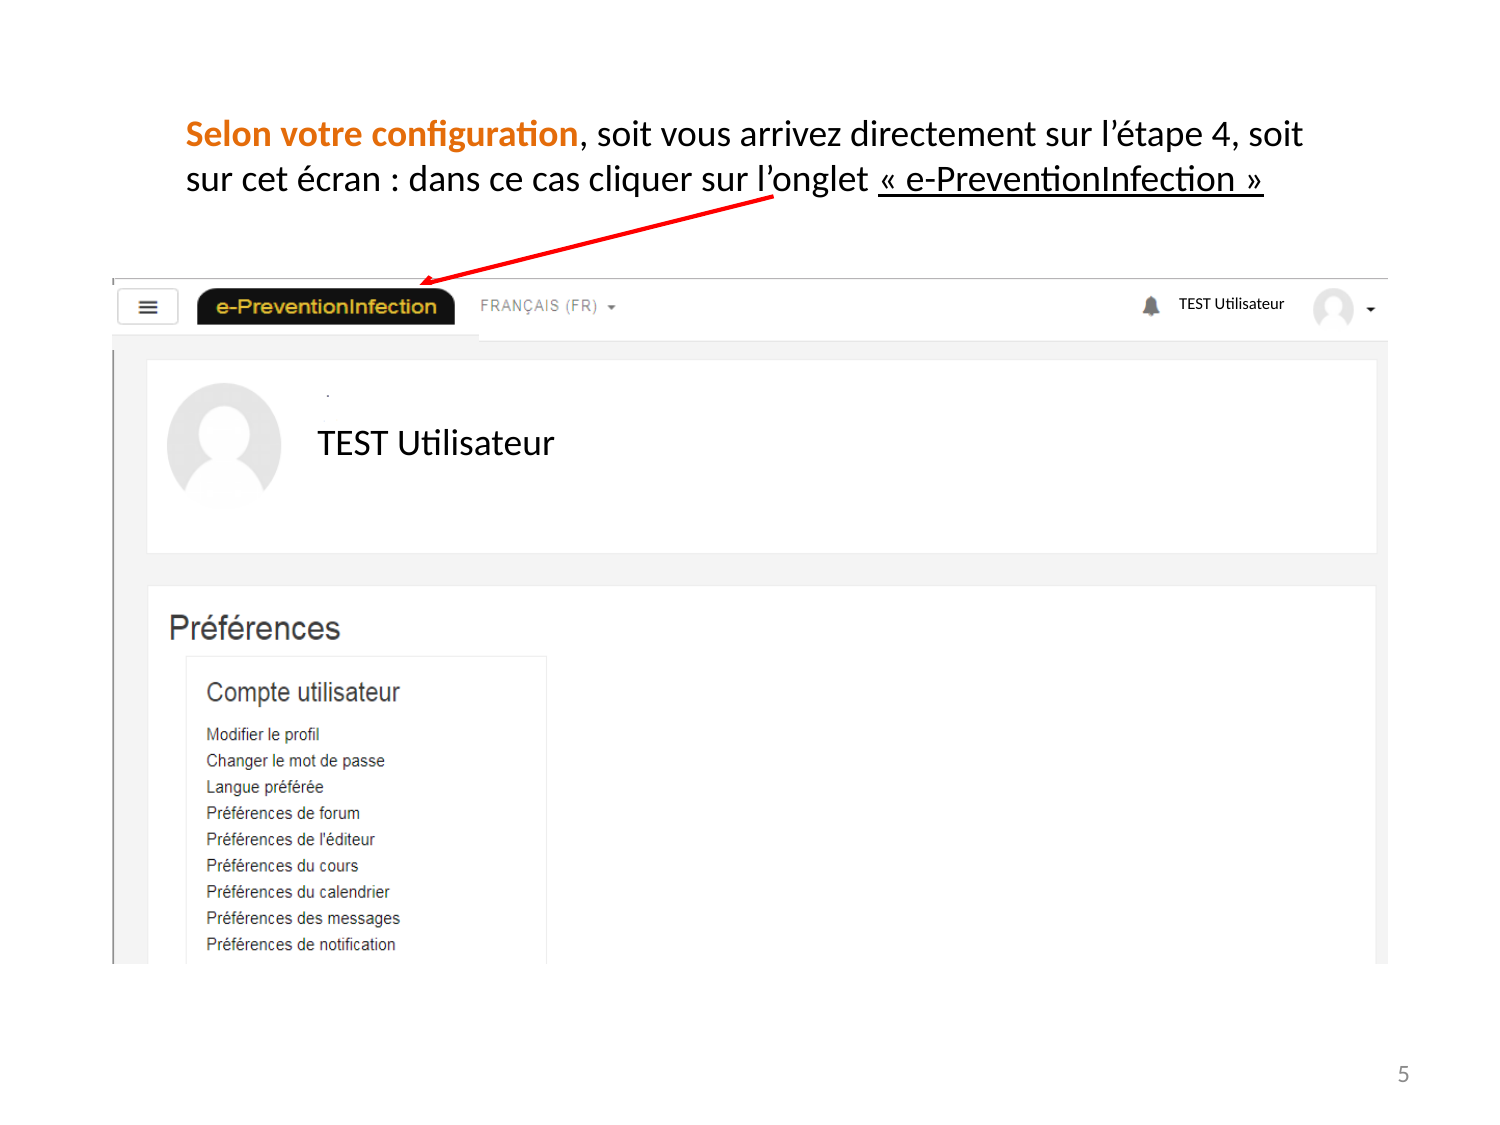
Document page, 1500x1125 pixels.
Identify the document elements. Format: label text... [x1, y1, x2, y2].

text_box Selon votre configuration, soit vous arrivez directement sur l’étape 4, soit sur cet écran : dans ce cas cliquer sur l’onglet « e-PreventionInfection » [171, 101, 1353, 207]
slide_number 5 [1074, 1042, 1425, 1103]
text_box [418, 195, 774, 286]
picture [111, 278, 1389, 965]
